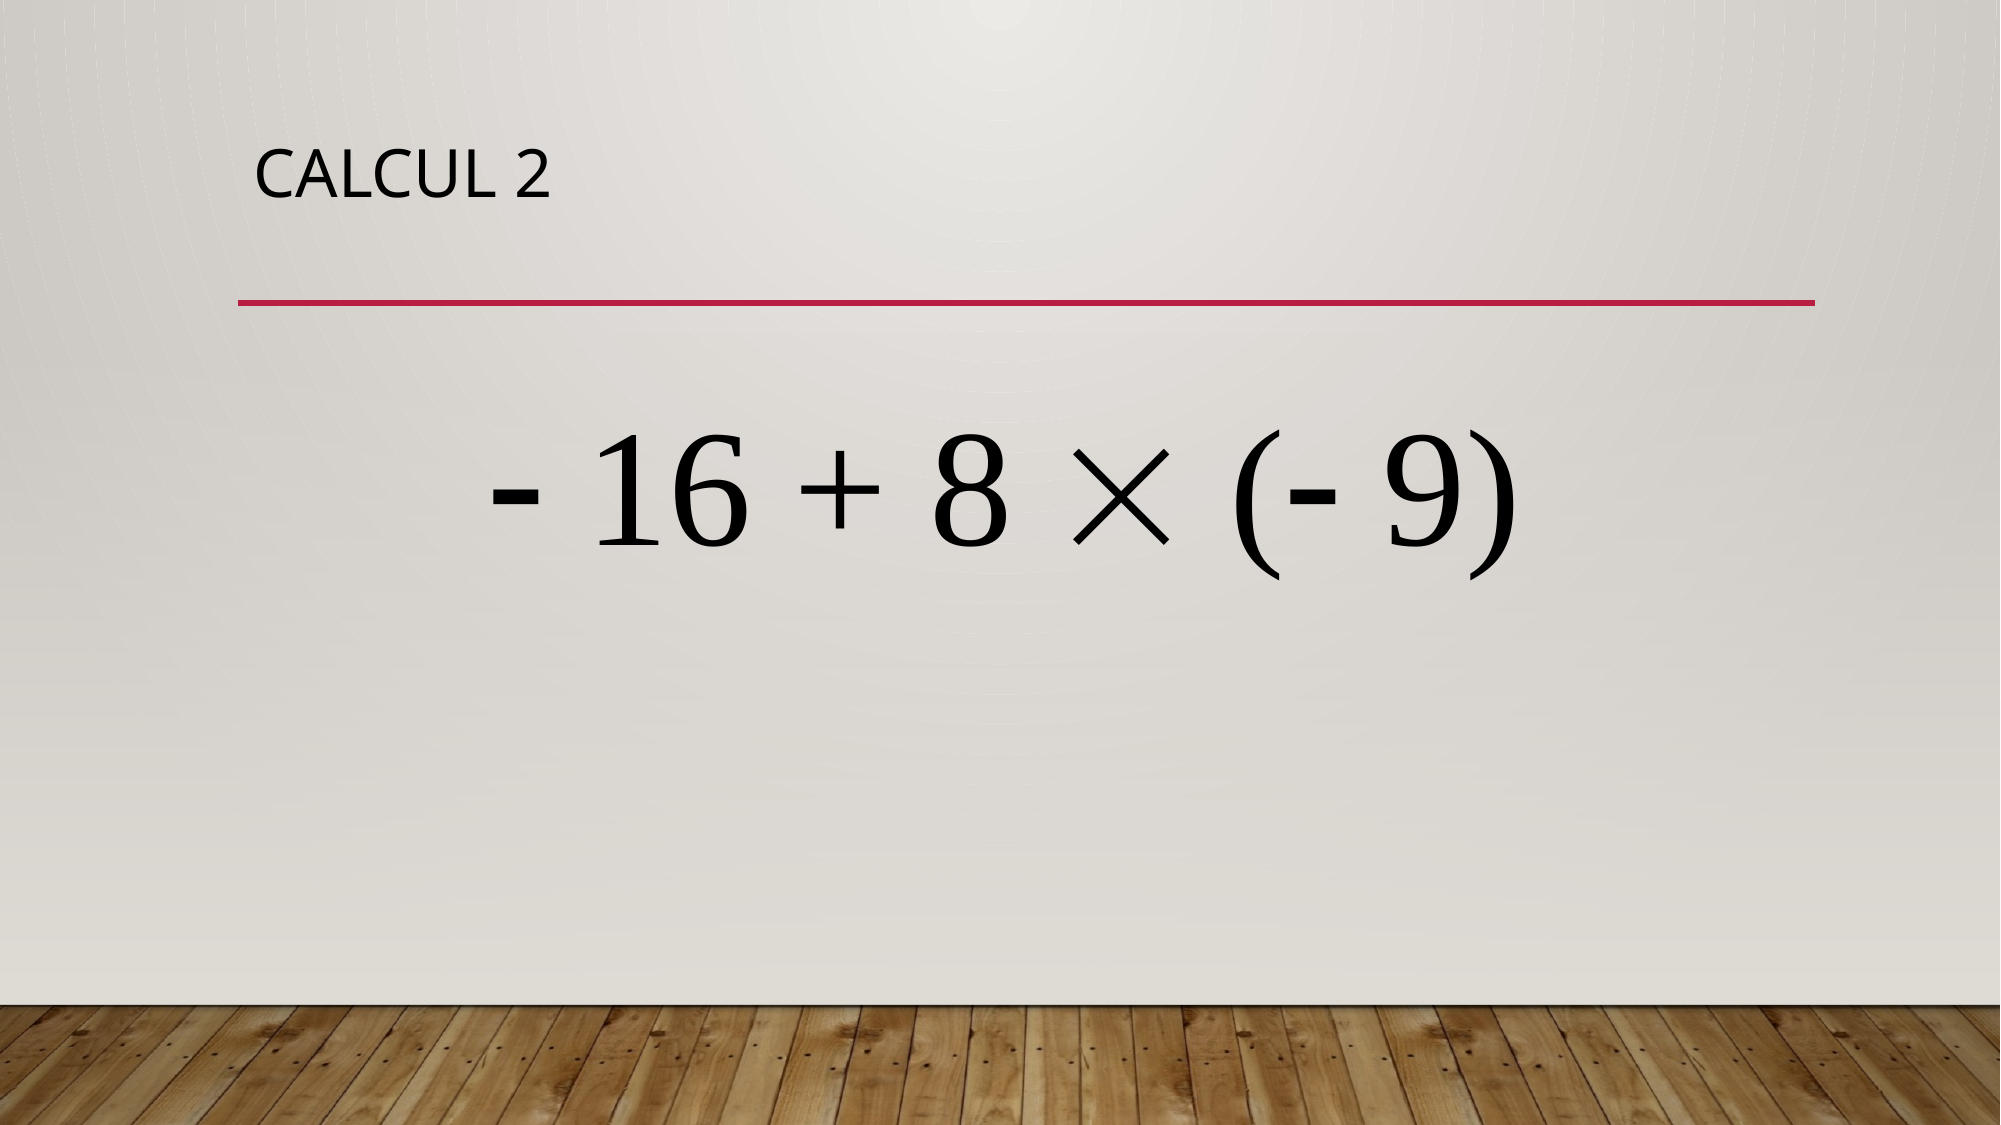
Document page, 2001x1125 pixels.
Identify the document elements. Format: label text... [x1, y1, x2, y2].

title CALCUL 2 [238, 131, 1814, 305]
list  16 + 8  ( 9) [238, 330, 1814, 897]
picture [0, 1005, 2000, 1125]
